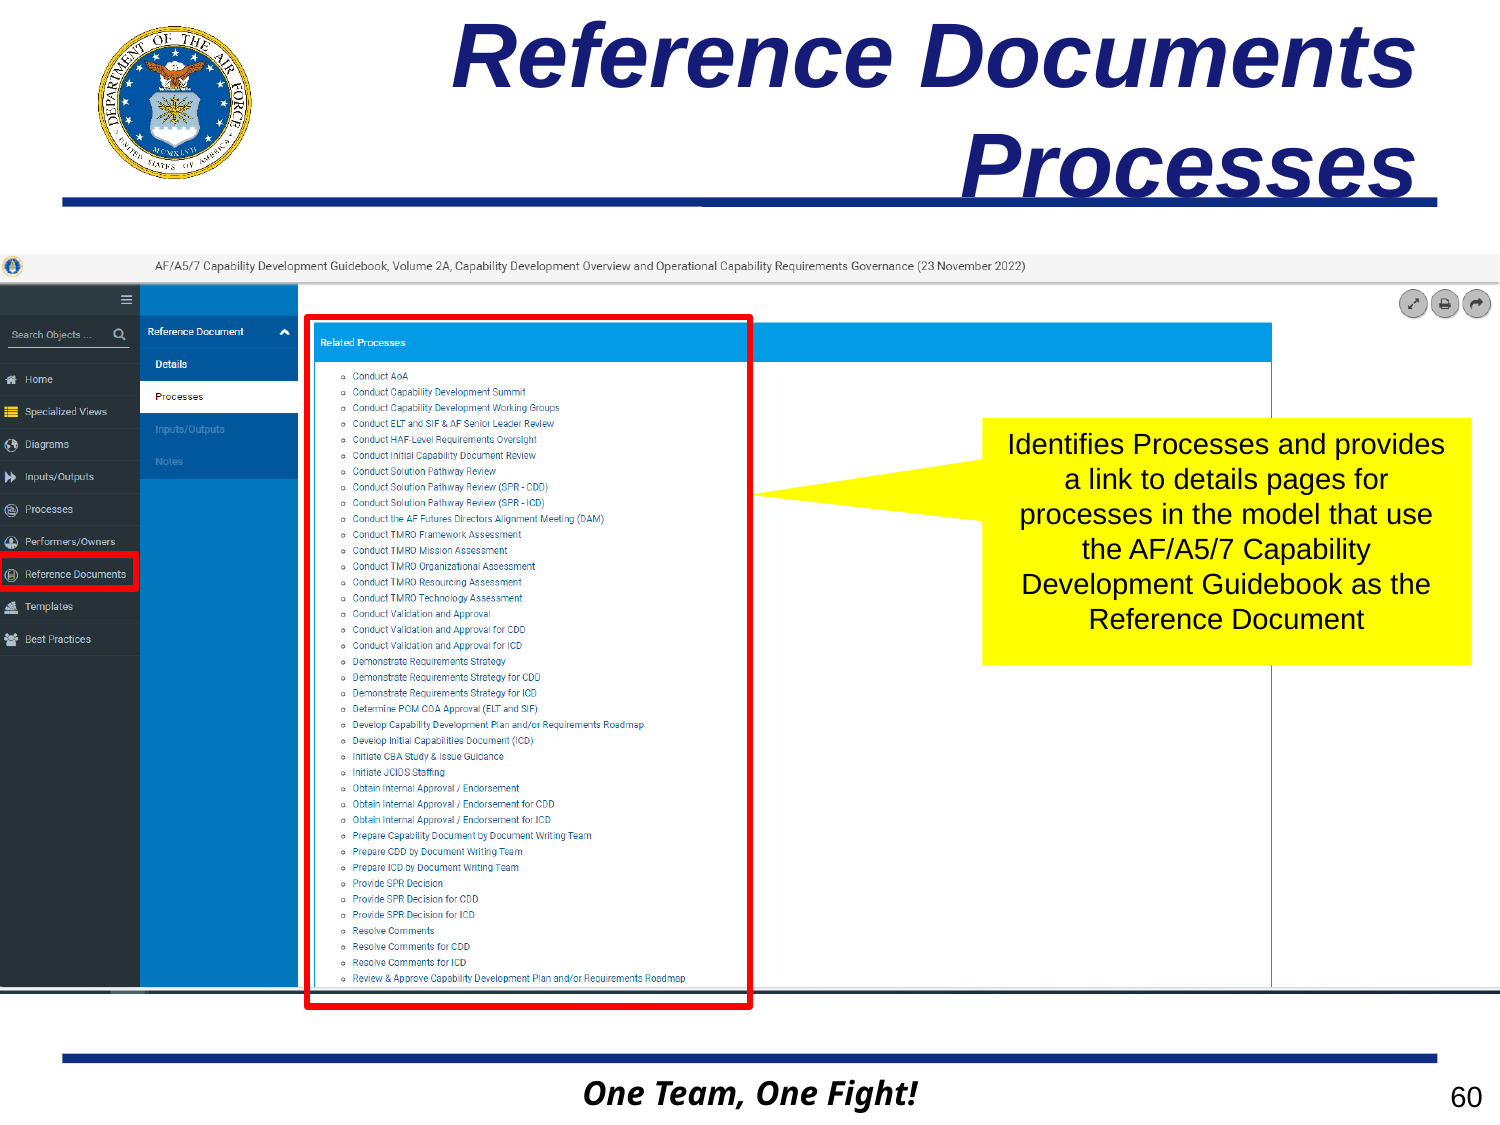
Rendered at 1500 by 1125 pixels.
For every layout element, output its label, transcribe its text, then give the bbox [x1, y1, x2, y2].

picture [91, 14, 136, 189]
picture [0, 253, 1500, 994]
slide_number 60 [1310, 1070, 1499, 1121]
text_box [307, 1001, 750, 1007]
text_box Reference Documents Processes [136, 12, 1435, 200]
